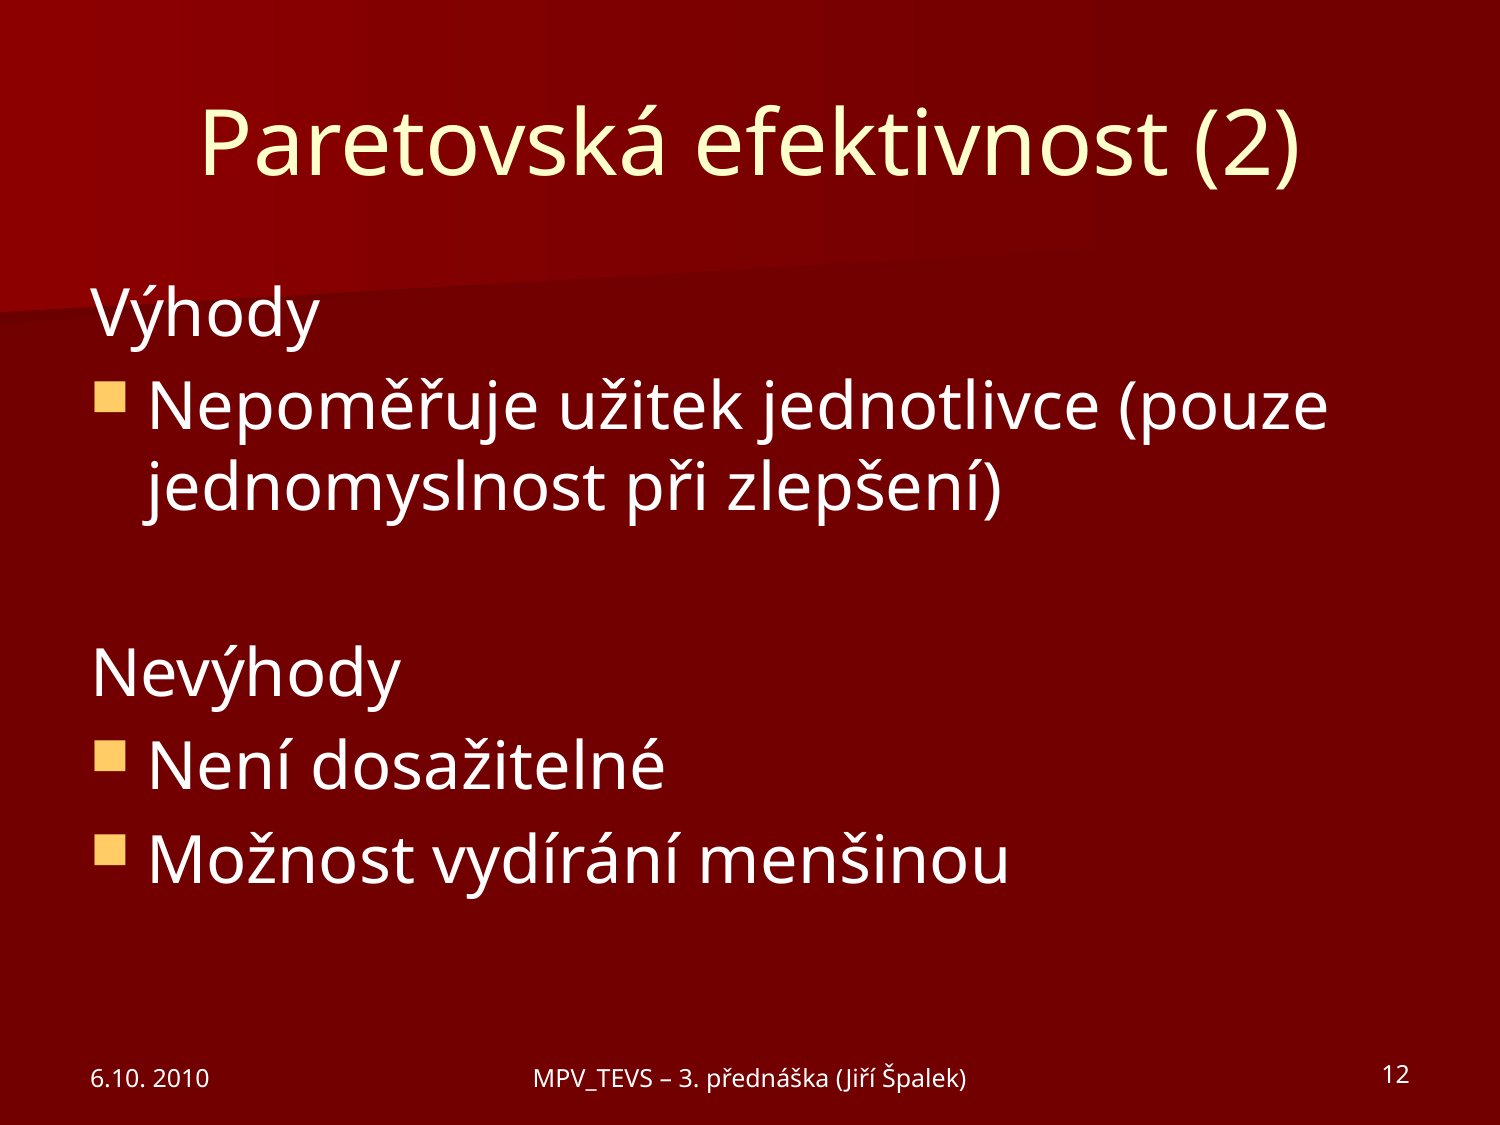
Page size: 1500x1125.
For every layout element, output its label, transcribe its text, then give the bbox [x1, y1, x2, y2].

footer MPV_TEVS – 3. přednáška (Jiří Špalek) [512, 1024, 988, 1101]
list Výhody Nepoměřuje užitek jednotlivce (pouze jednomyslnost při zlepšení) Nevýhody Není dosažitelné Možnost vydírání menšinou [74, 262, 1426, 1001]
slide_number 12 [1074, 1024, 1426, 1101]
title Paretovská efektivnost (2) [74, 44, 1426, 233]
slide_number 6.10. 2010 [74, 1024, 426, 1101]
